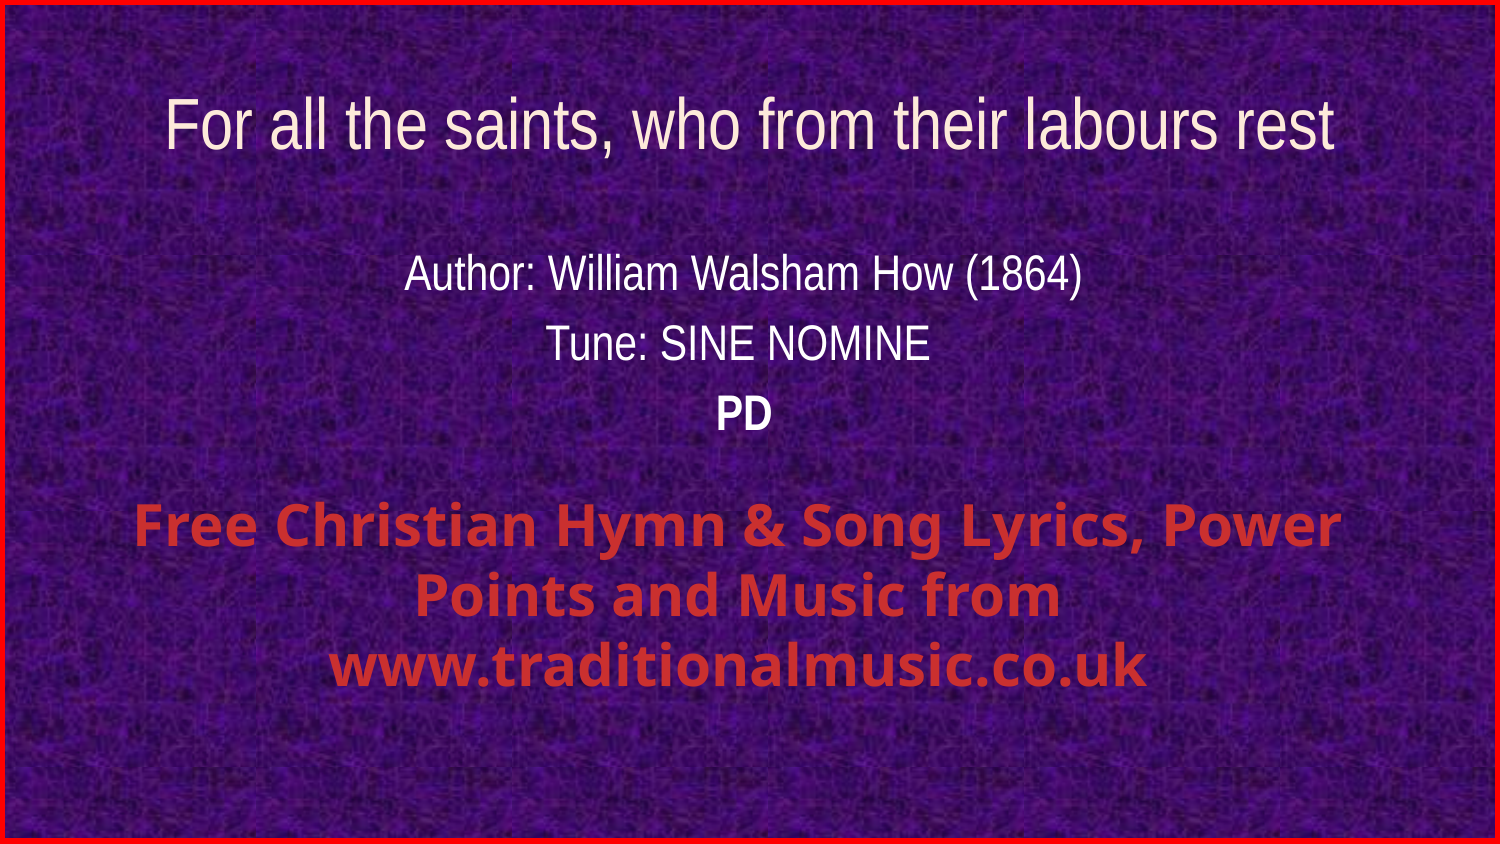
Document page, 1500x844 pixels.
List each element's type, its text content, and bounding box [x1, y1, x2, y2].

title For all the saints, who from their labours rest [41, 43, 1459, 198]
subtitle Author: William Walsham How (1864) Tune: SINE NOMINE PD [41, 232, 1447, 458]
picture [5, 5, 1495, 838]
